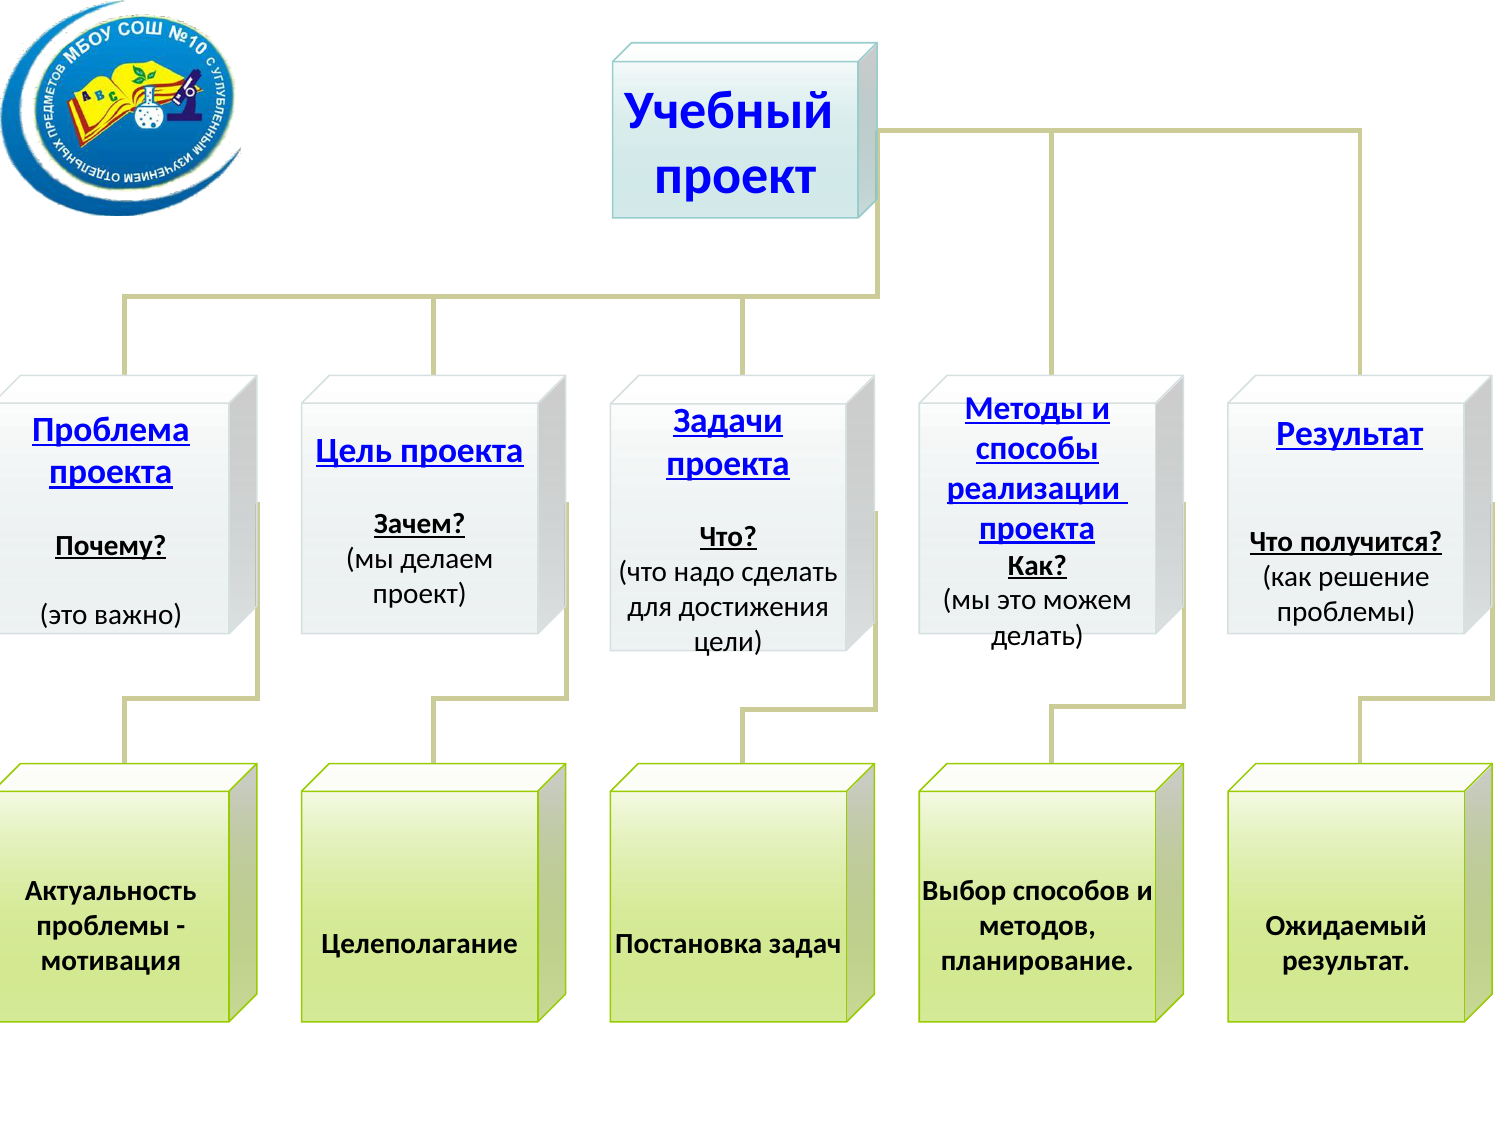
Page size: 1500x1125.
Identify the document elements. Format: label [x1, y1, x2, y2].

picture [0, 0, 244, 216]
text_box [0, 42, 1493, 1023]
